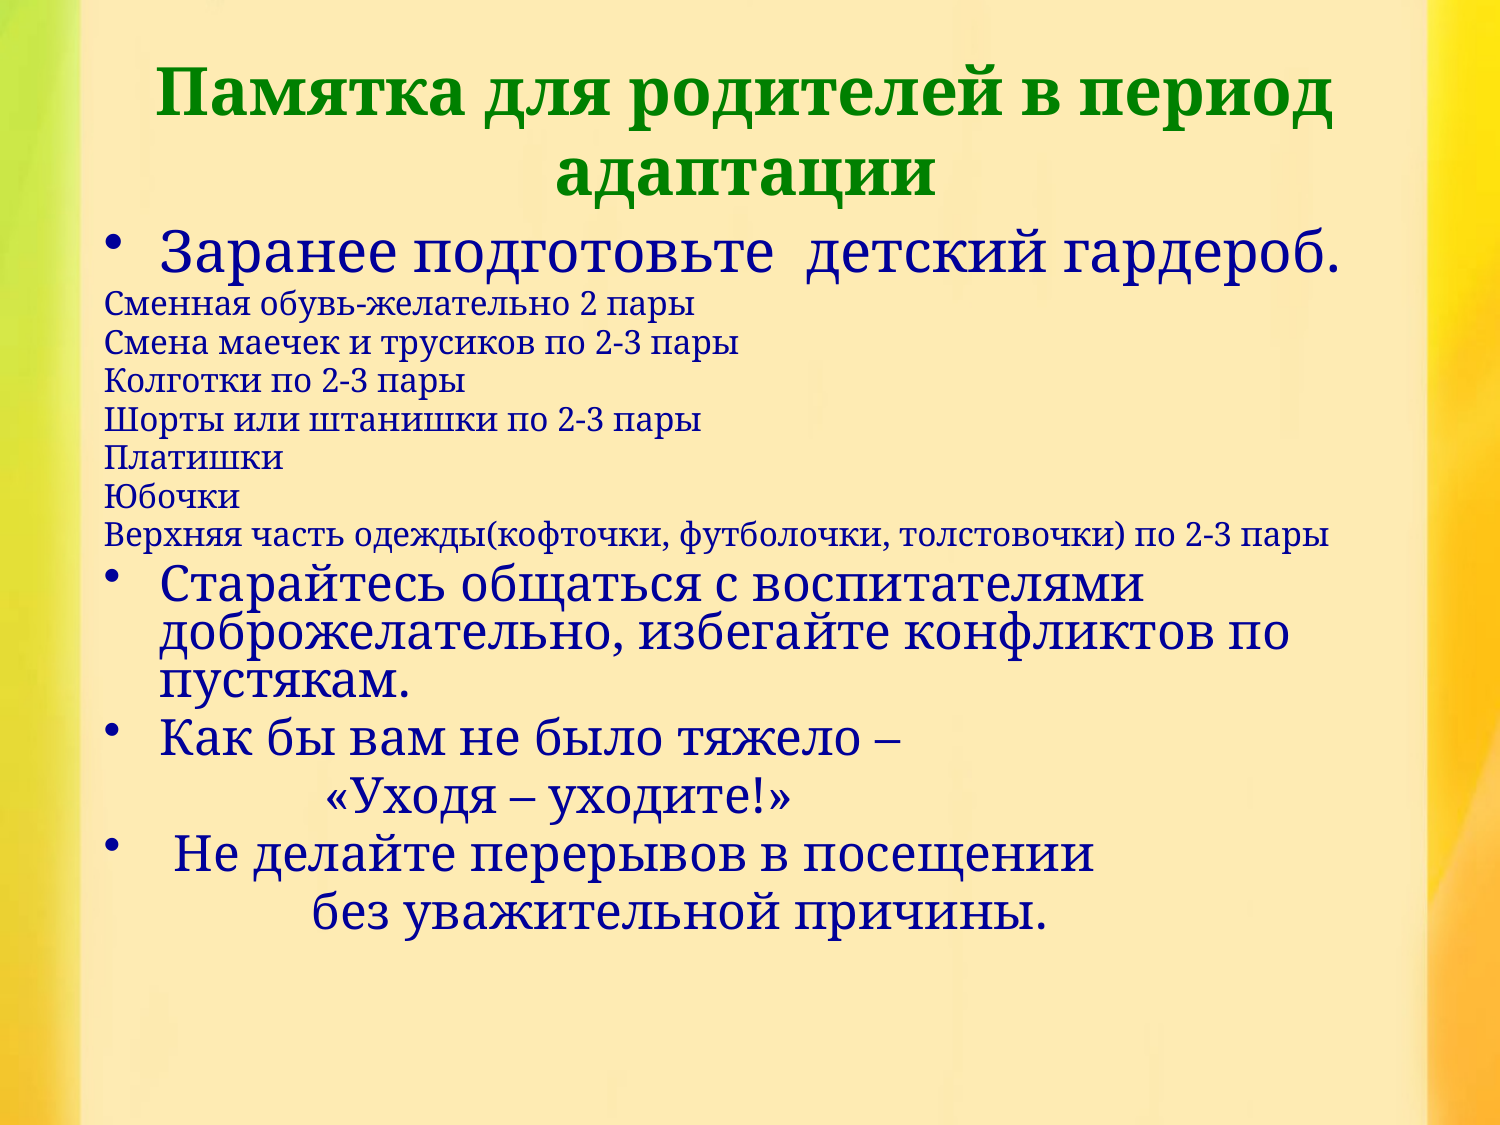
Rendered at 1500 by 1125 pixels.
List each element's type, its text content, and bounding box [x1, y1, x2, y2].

picture [0, 0, 1500, 1125]
list Заранее подготовьте детский гардероб. Сменная обувь-желательно 2 пары Смена маечек и трусиков по 2-3 пары Колготки по 2-3 пары Шорты или штанишки по 2-3 пары Платишки Юбочки Верхняя часть одежды(кофточки, футболочки, толстовочки) по 2-3 пары Старайтесь общаться с воспитателями доброжелательно, избегайте конфликтов по пустякам. Как бы вам не было тяжело – «Уходя – уходите!» Не делайте перерывов в посещении без уважительной причины. [88, 220, 1439, 1076]
title Памятка для родителей в период адаптации [70, 35, 1421, 223]
